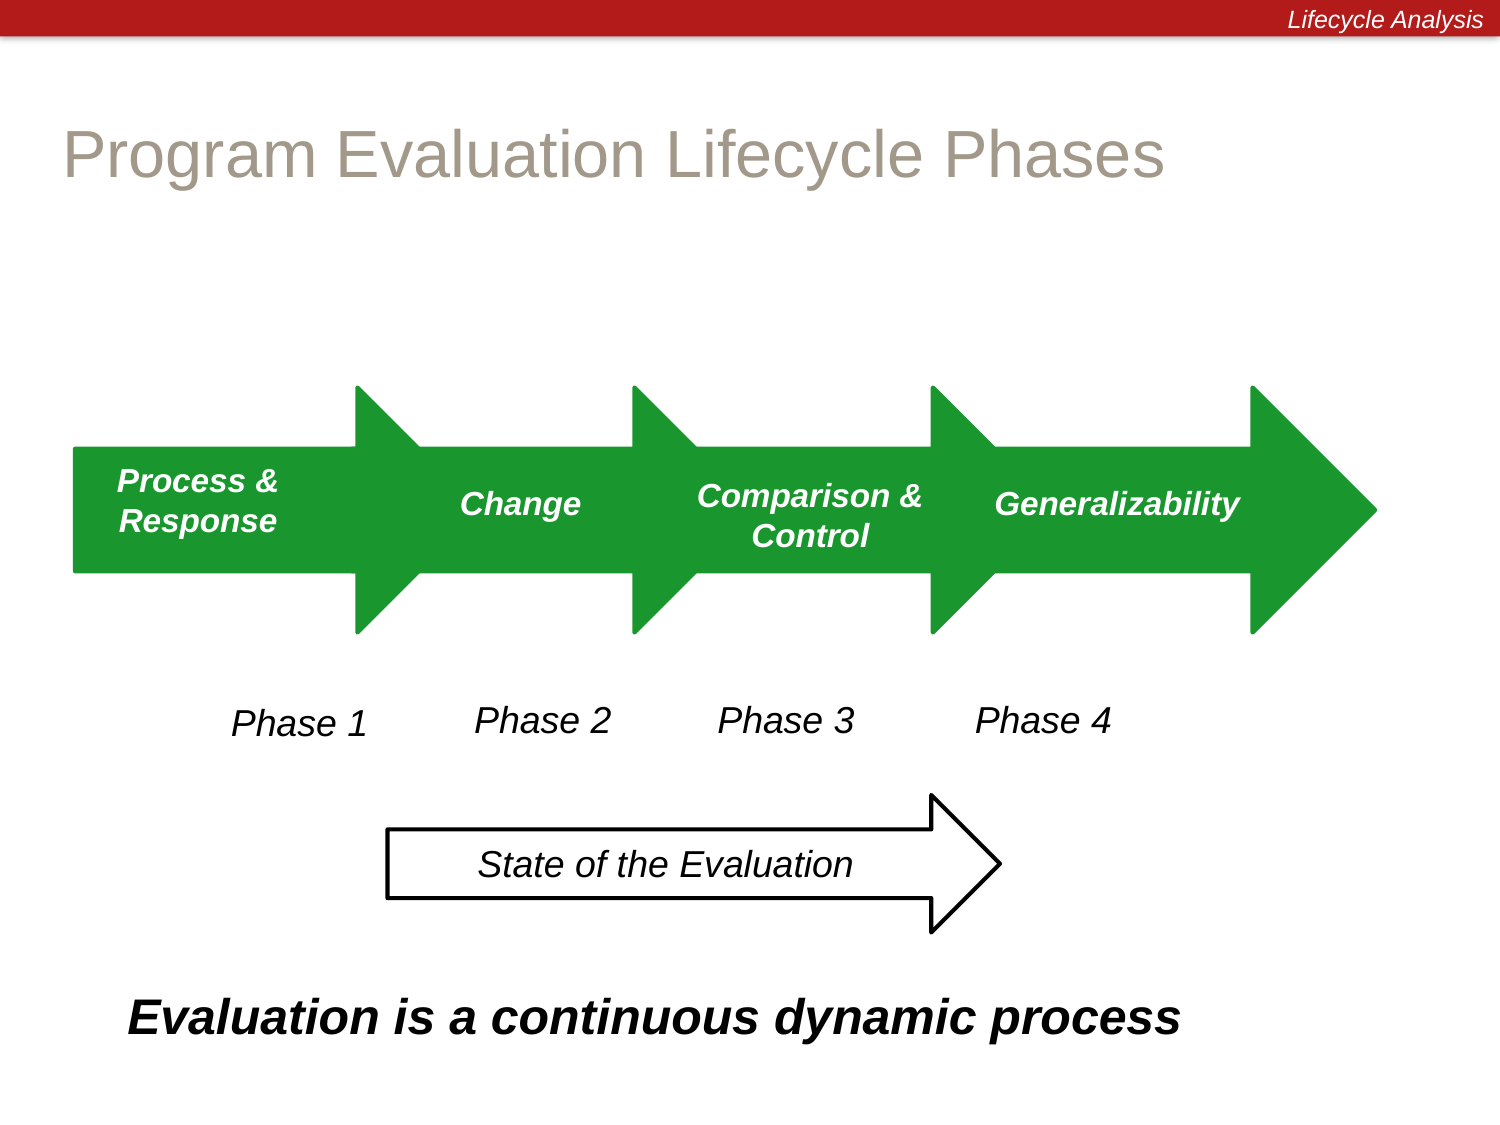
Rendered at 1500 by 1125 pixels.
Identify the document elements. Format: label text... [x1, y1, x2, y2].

text_box Evaluation is a continuous dynamic process [112, 976, 1300, 1052]
text_box Phase 4 [960, 688, 1161, 749]
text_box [387, 794, 1001, 933]
text_box Lifecycle Analysis [1272, 0, 1500, 42]
text_box Phase 3 [702, 688, 903, 749]
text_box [74, 387, 1376, 633]
text_box Phase 1 [216, 691, 417, 751]
title Program Evaluation Lifecycle Phases [47, 100, 1469, 200]
text_box Phase 2 [459, 688, 660, 749]
